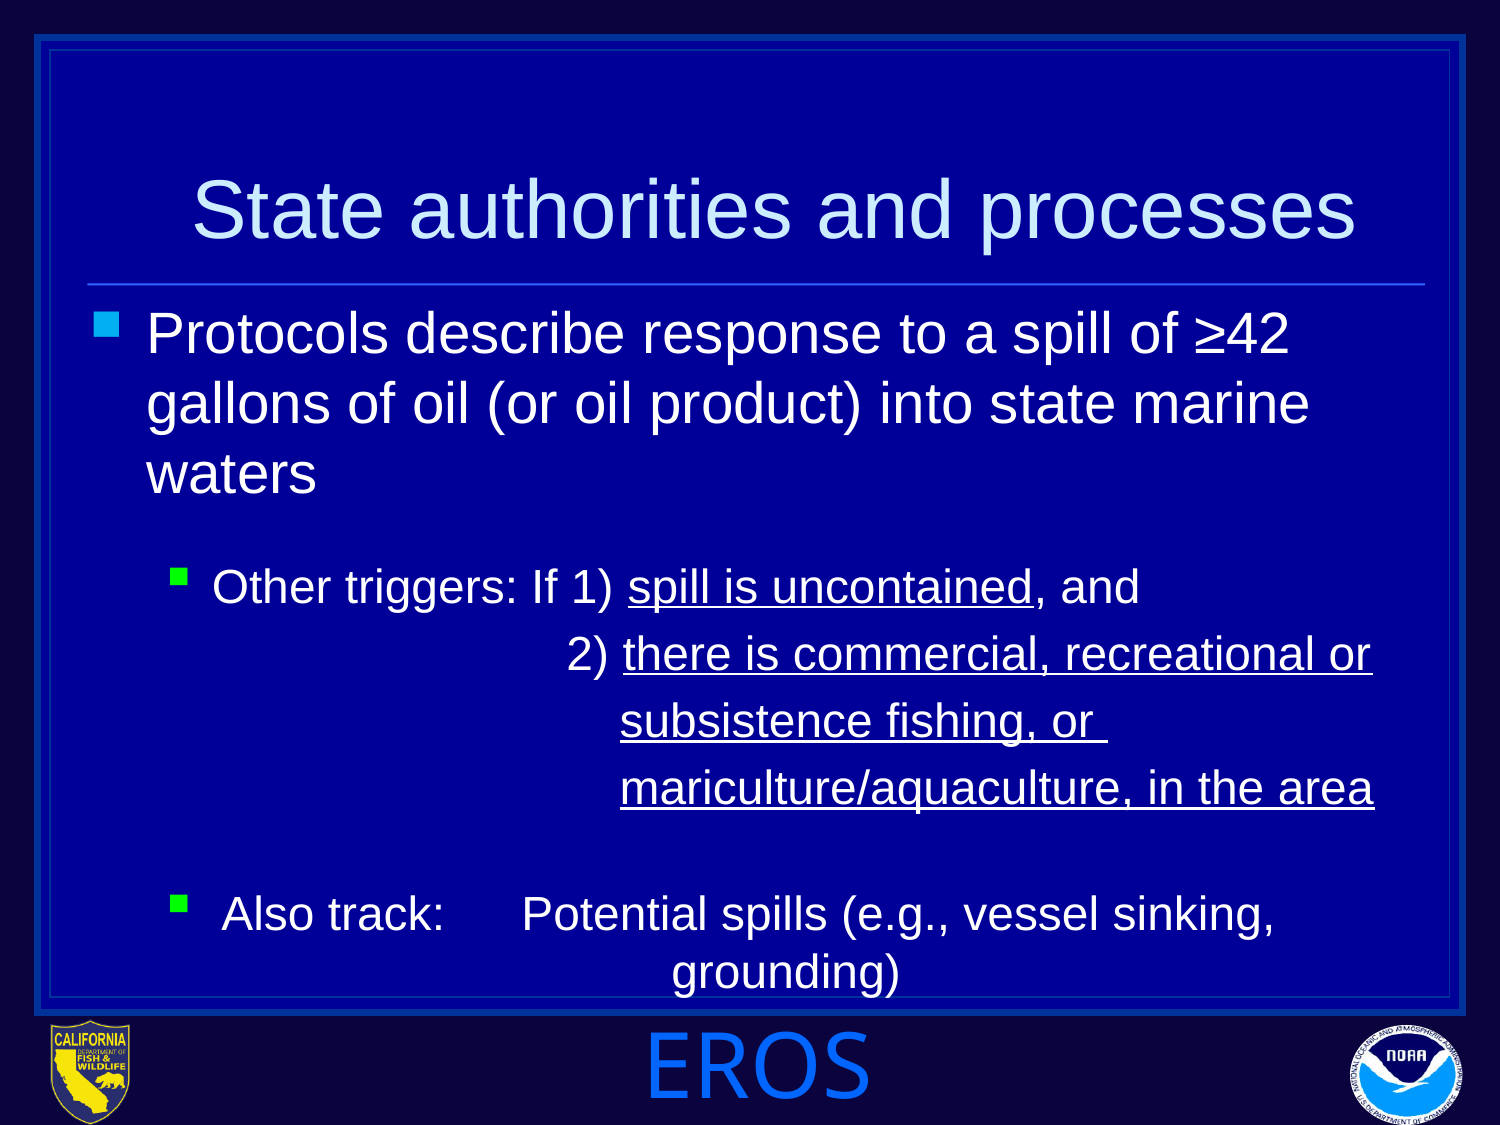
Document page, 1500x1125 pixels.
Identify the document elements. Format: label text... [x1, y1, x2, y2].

picture [1350, 1024, 1463, 1125]
picture [50, 1019, 130, 1125]
title State authorities and processes [137, 149, 1413, 263]
list Protocols describe response to a spill of ≥42 gallons of oil (or oil product) into state marine waters Other triggers: If 1) spill is uncontained, and 2) there is commercial, recreational or subsistence fishing, or mariculture/aquaculture, in the area Also track: Potential spills (e.g., vessel sinking, grounding) [75, 287, 1425, 1000]
